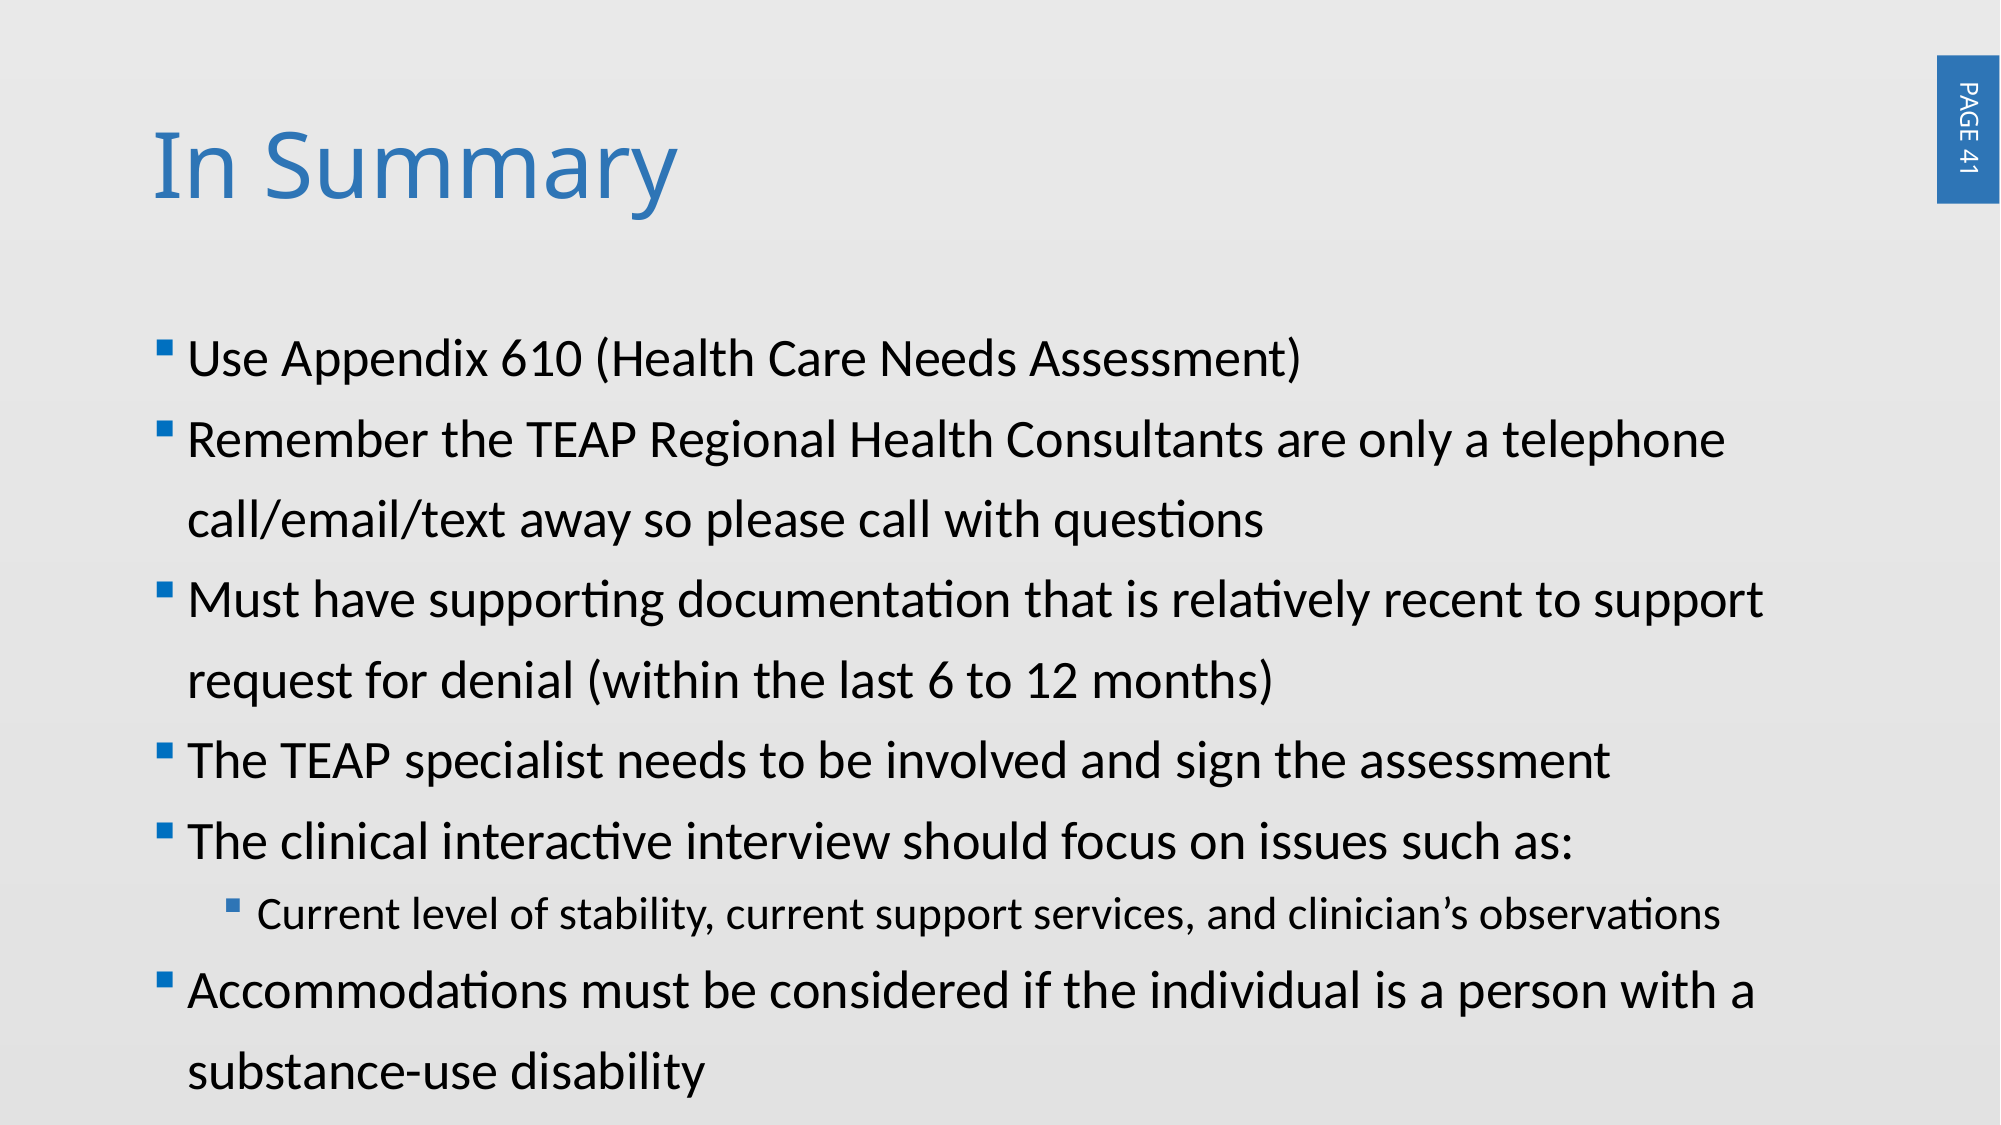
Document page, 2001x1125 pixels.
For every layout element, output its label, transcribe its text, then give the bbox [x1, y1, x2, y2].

list Use Appendix 610 (Health Care Needs Assessment) Remember the TEAP Regional Health Consultants are only a telephone call/email/text away so please call with questions Must have supporting documentation that is relatively recent to support request for denial (within the last 6 to 12 months) The TEAP specialist needs to be involved and sign the assessment The clinical interactive interview should focus on issues such as: Current level of stability, current support services, and clinician’s observations Accommodations must be considered if the individual is a person with a substance-use disability [137, 299, 1863, 1114]
title In Summary [137, 59, 1863, 278]
